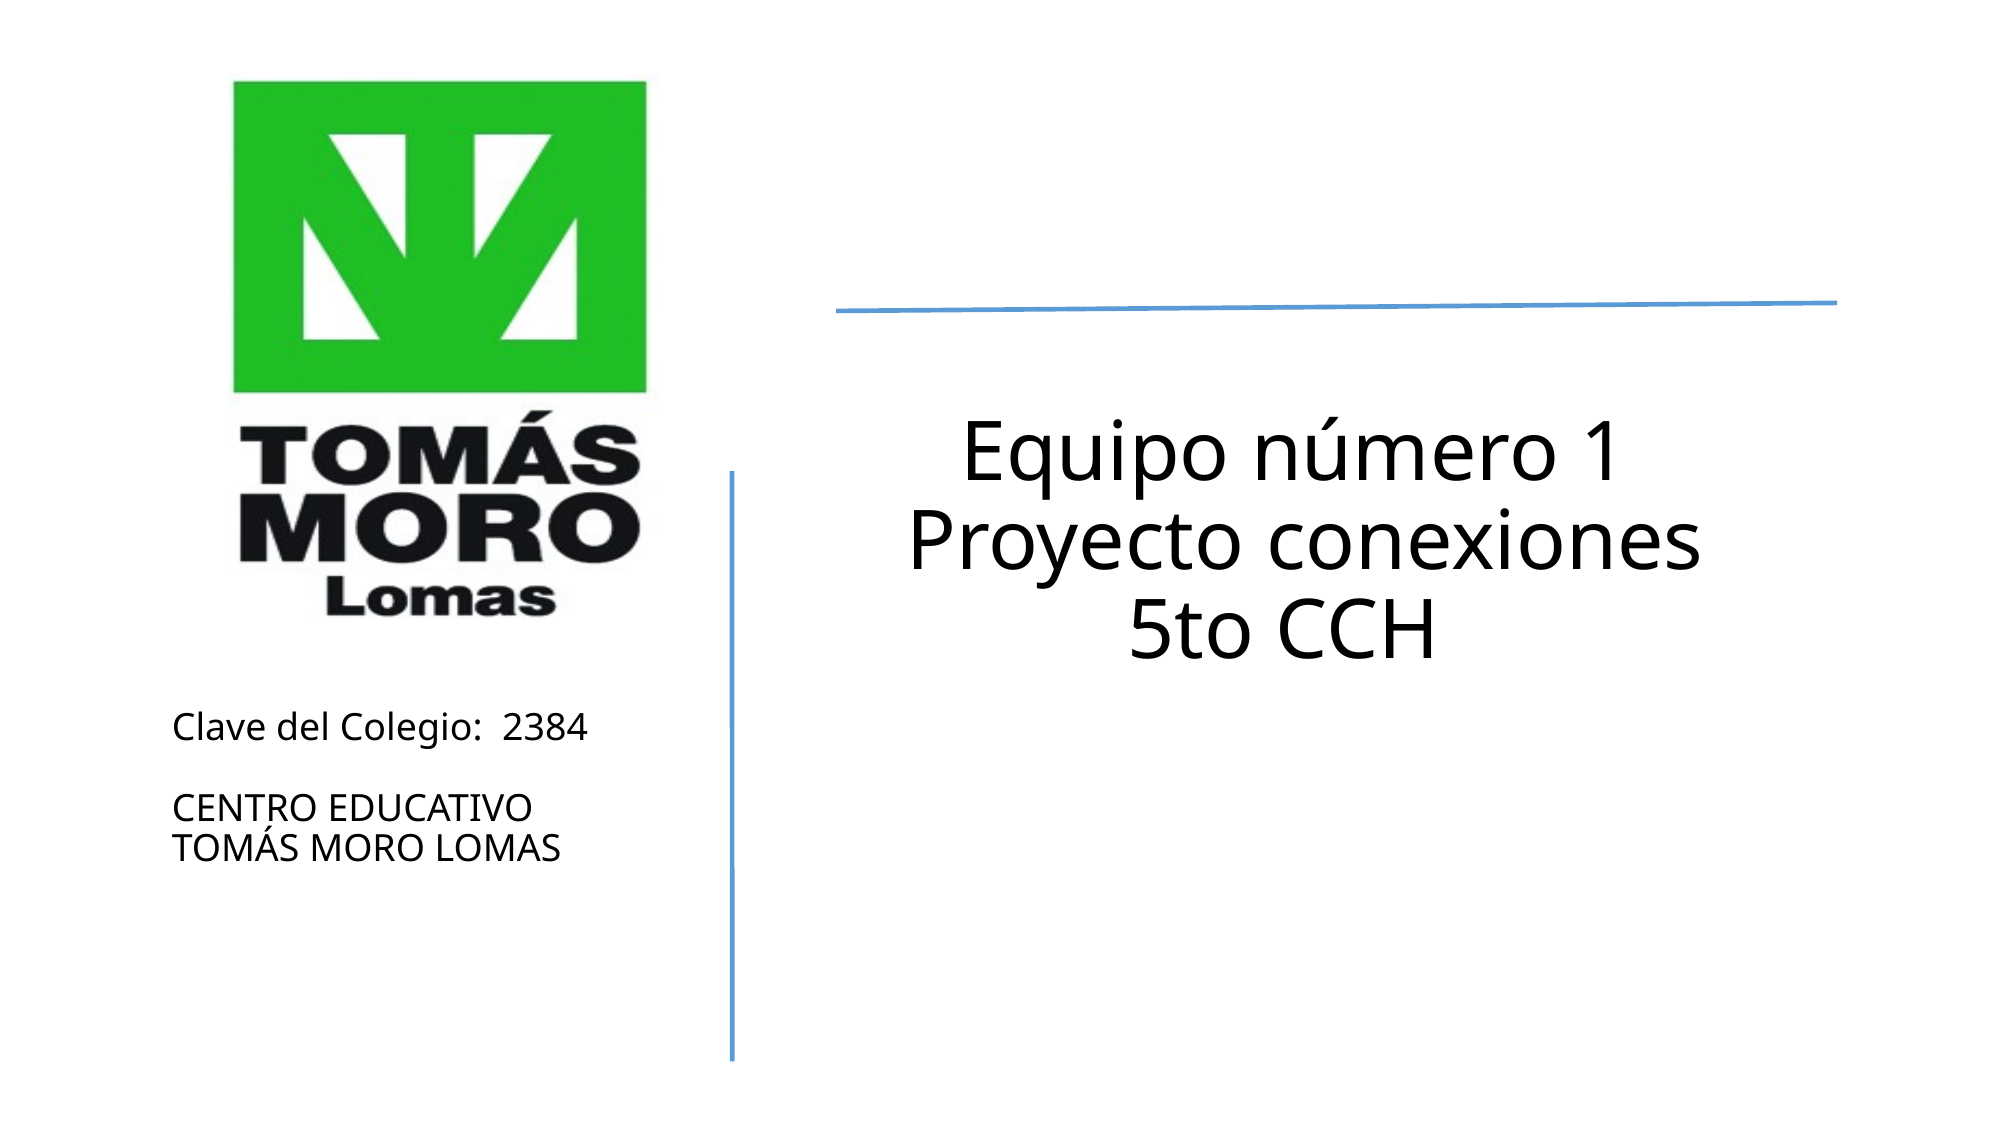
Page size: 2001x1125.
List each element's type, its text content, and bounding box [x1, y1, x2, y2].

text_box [835, 302, 1838, 312]
text_box Equipo número 1 Proyecto conexiones 5to CCH [836, 440, 1774, 556]
title Clave del Colegio: 2384 CENTRO EDUCATIVO TOMÁS MORO LOMAS [156, 701, 649, 921]
picture [227, 74, 662, 619]
